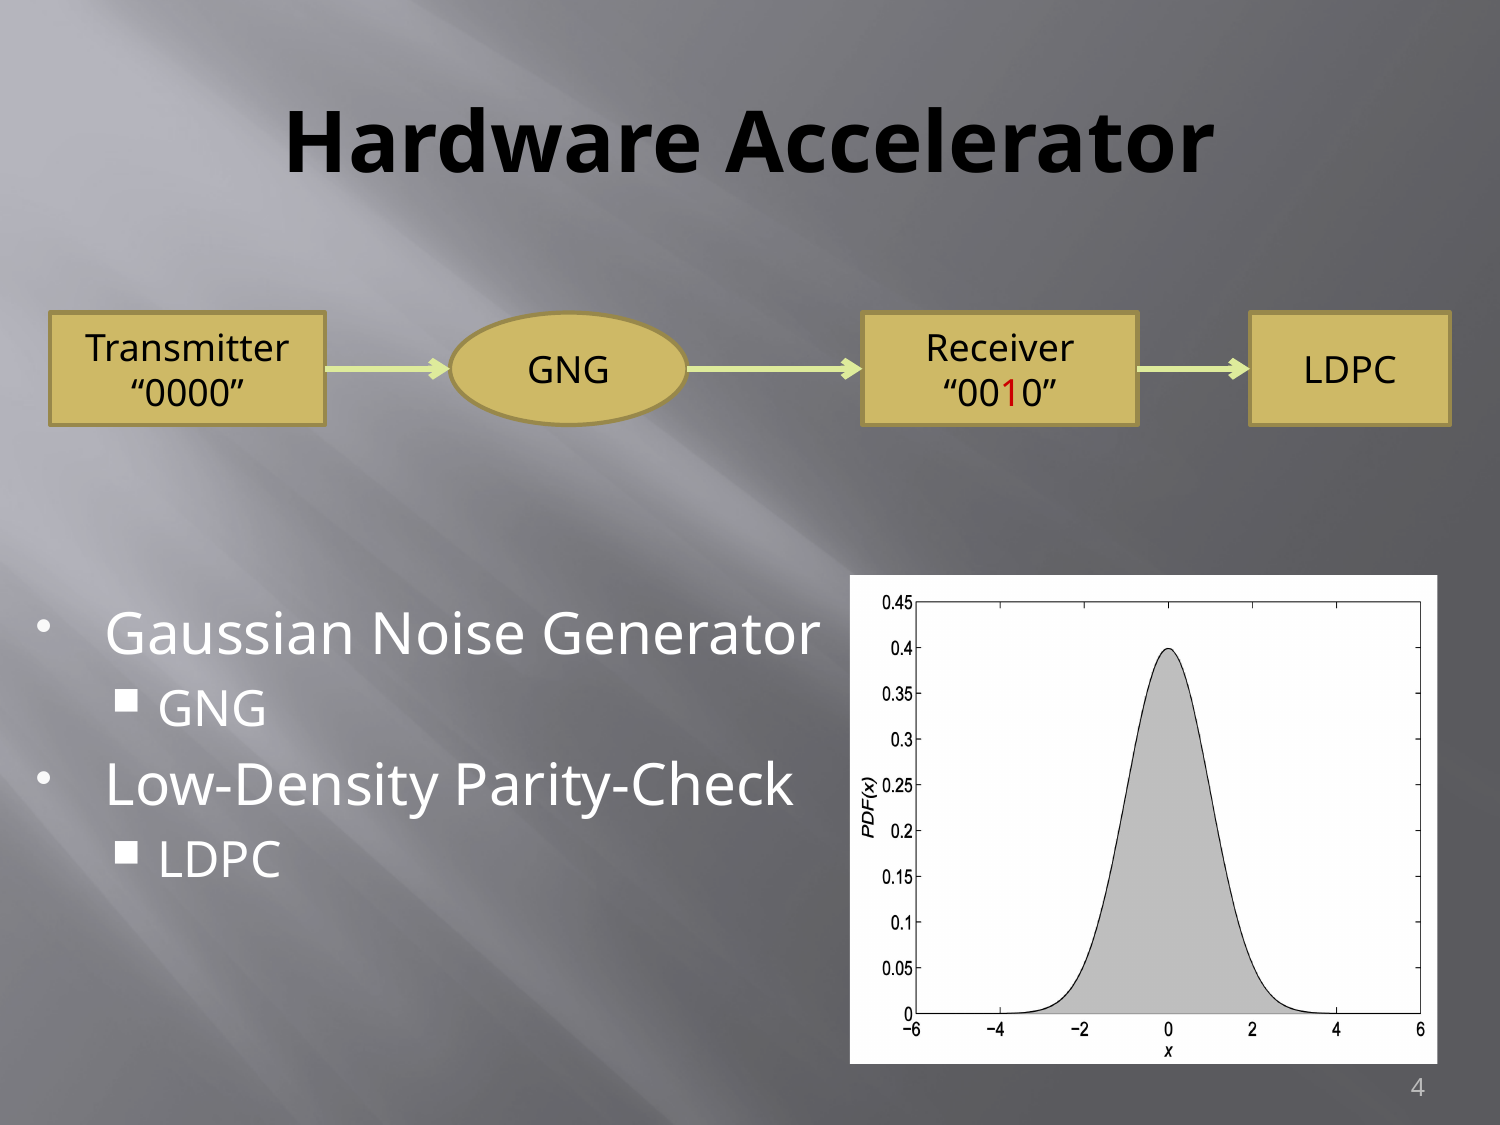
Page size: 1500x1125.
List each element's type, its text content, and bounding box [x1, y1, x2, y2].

picture [849, 574, 1438, 1065]
text_box LDPC [1248, 310, 1452, 427]
text_box Receiver “0010” [860, 310, 1140, 427]
text_box Transmitter “0000” [48, 310, 327, 427]
list Gaussian Noise Generator GNG Low-Density Parity-Check LDPC [0, 262, 1425, 1035]
text_box GNG [447, 310, 690, 428]
slide_number 4 [1299, 1107, 1425, 1113]
title Hardware Accelerator [75, 45, 1425, 233]
